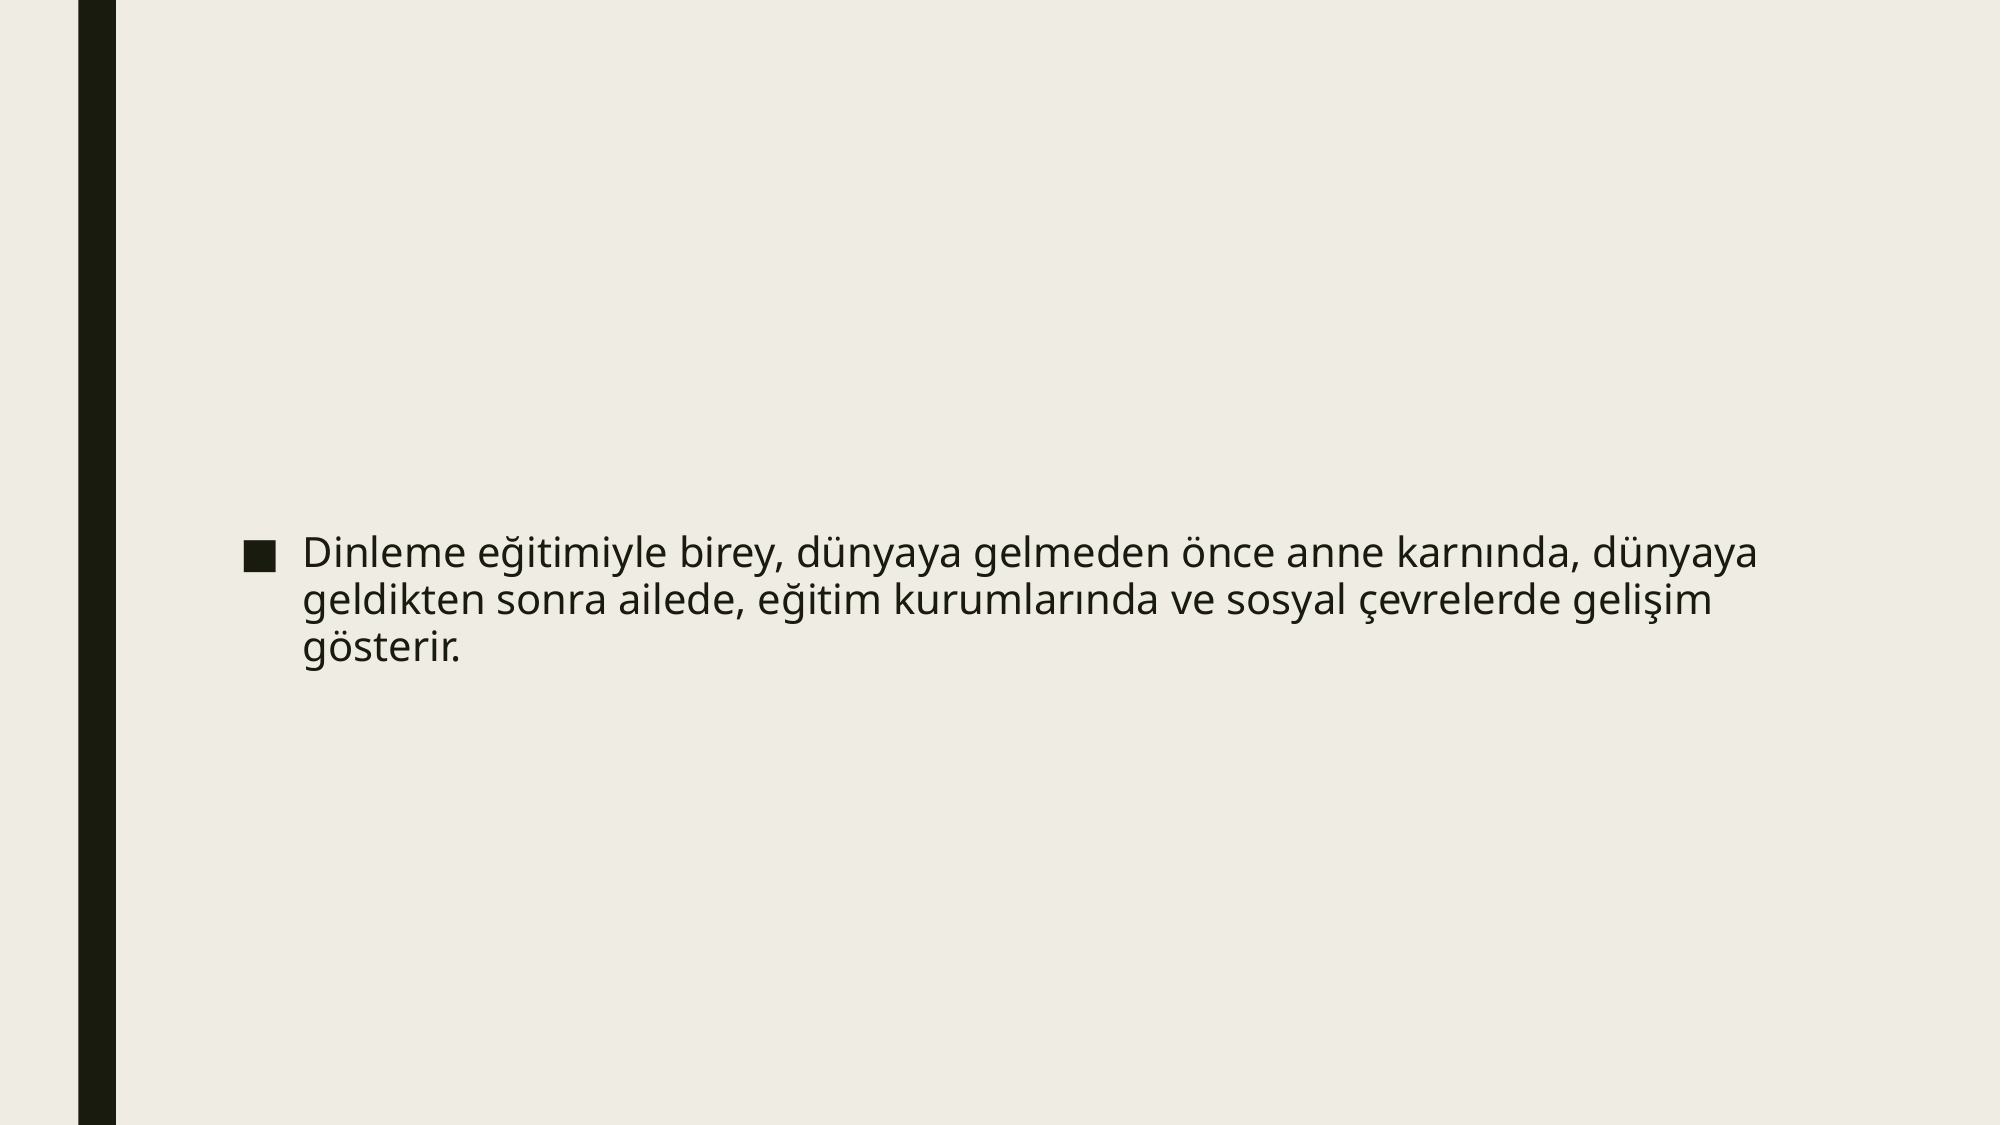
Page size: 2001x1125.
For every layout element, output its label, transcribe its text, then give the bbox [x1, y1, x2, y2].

list Dinleme eğitimiyle birey, dünyaya gelmeden önce anne karnında, dünyaya geldikten sonra ailede, eğitim kurumlarında ve sosyal çevrelerde gelişim gösterir. [225, 375, 1800, 963]
